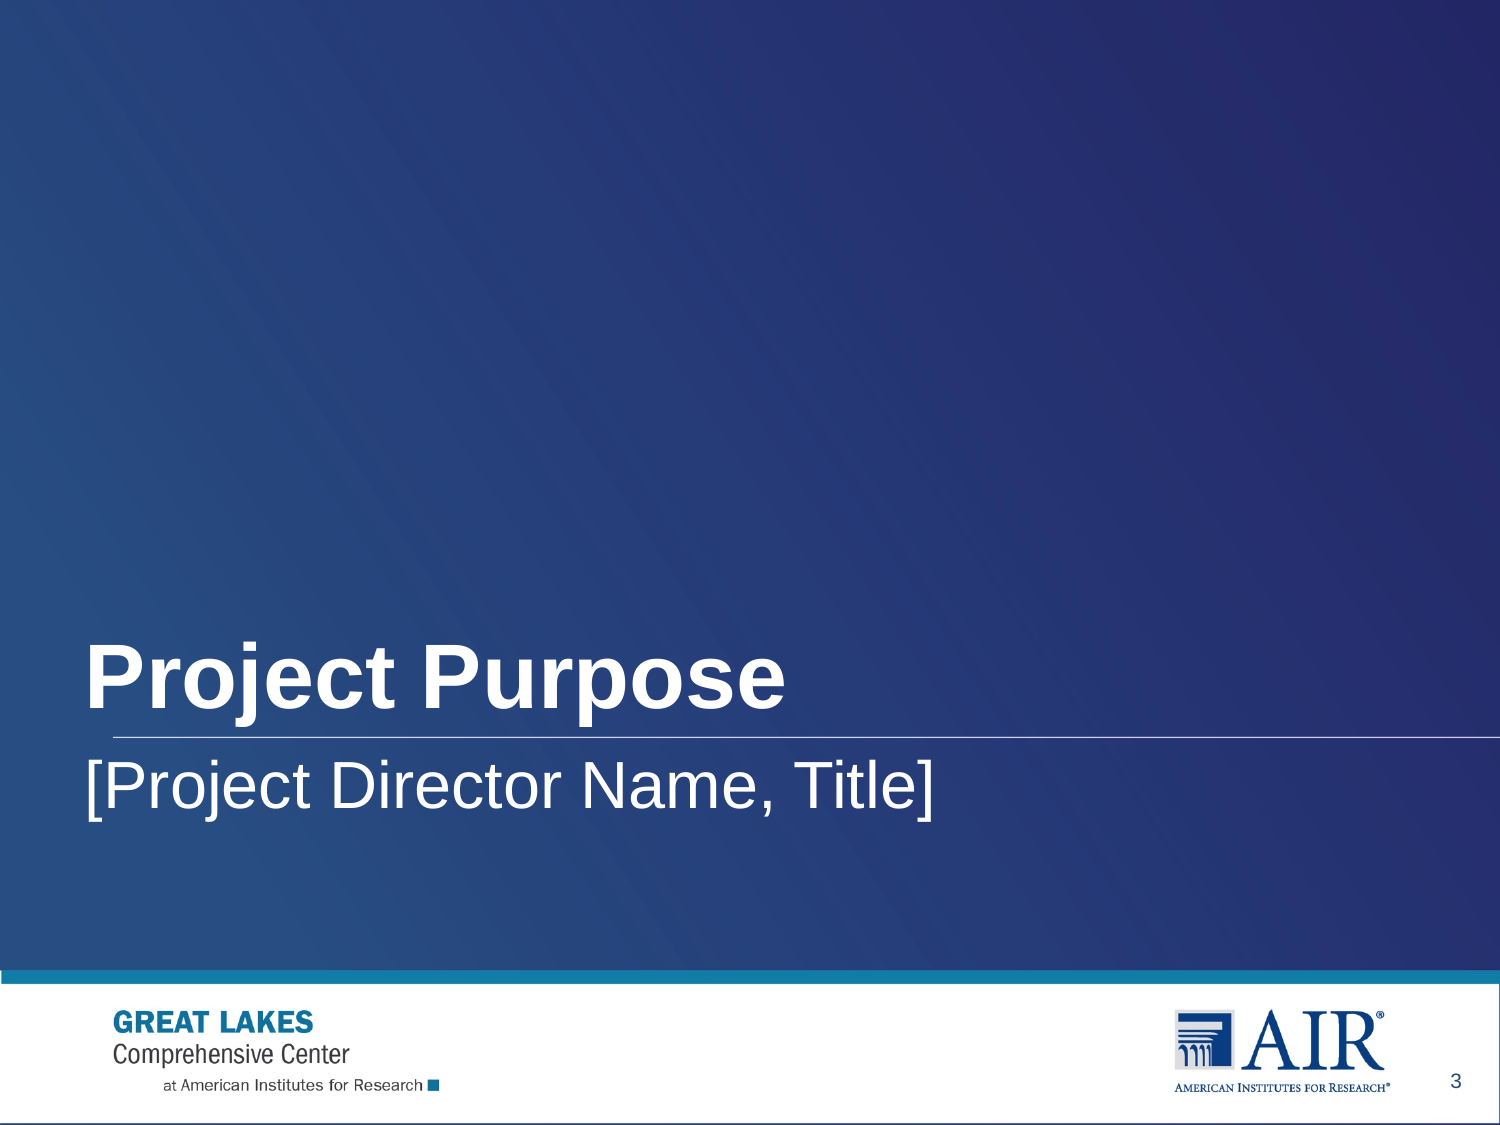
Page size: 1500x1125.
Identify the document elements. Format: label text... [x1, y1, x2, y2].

title Project Purpose [84, 602, 1464, 736]
picture [0, 0, 1500, 1125]
list [Project Director Name, Title] [84, 734, 1463, 971]
slide_number 3 [1436, 1067, 1462, 1093]
